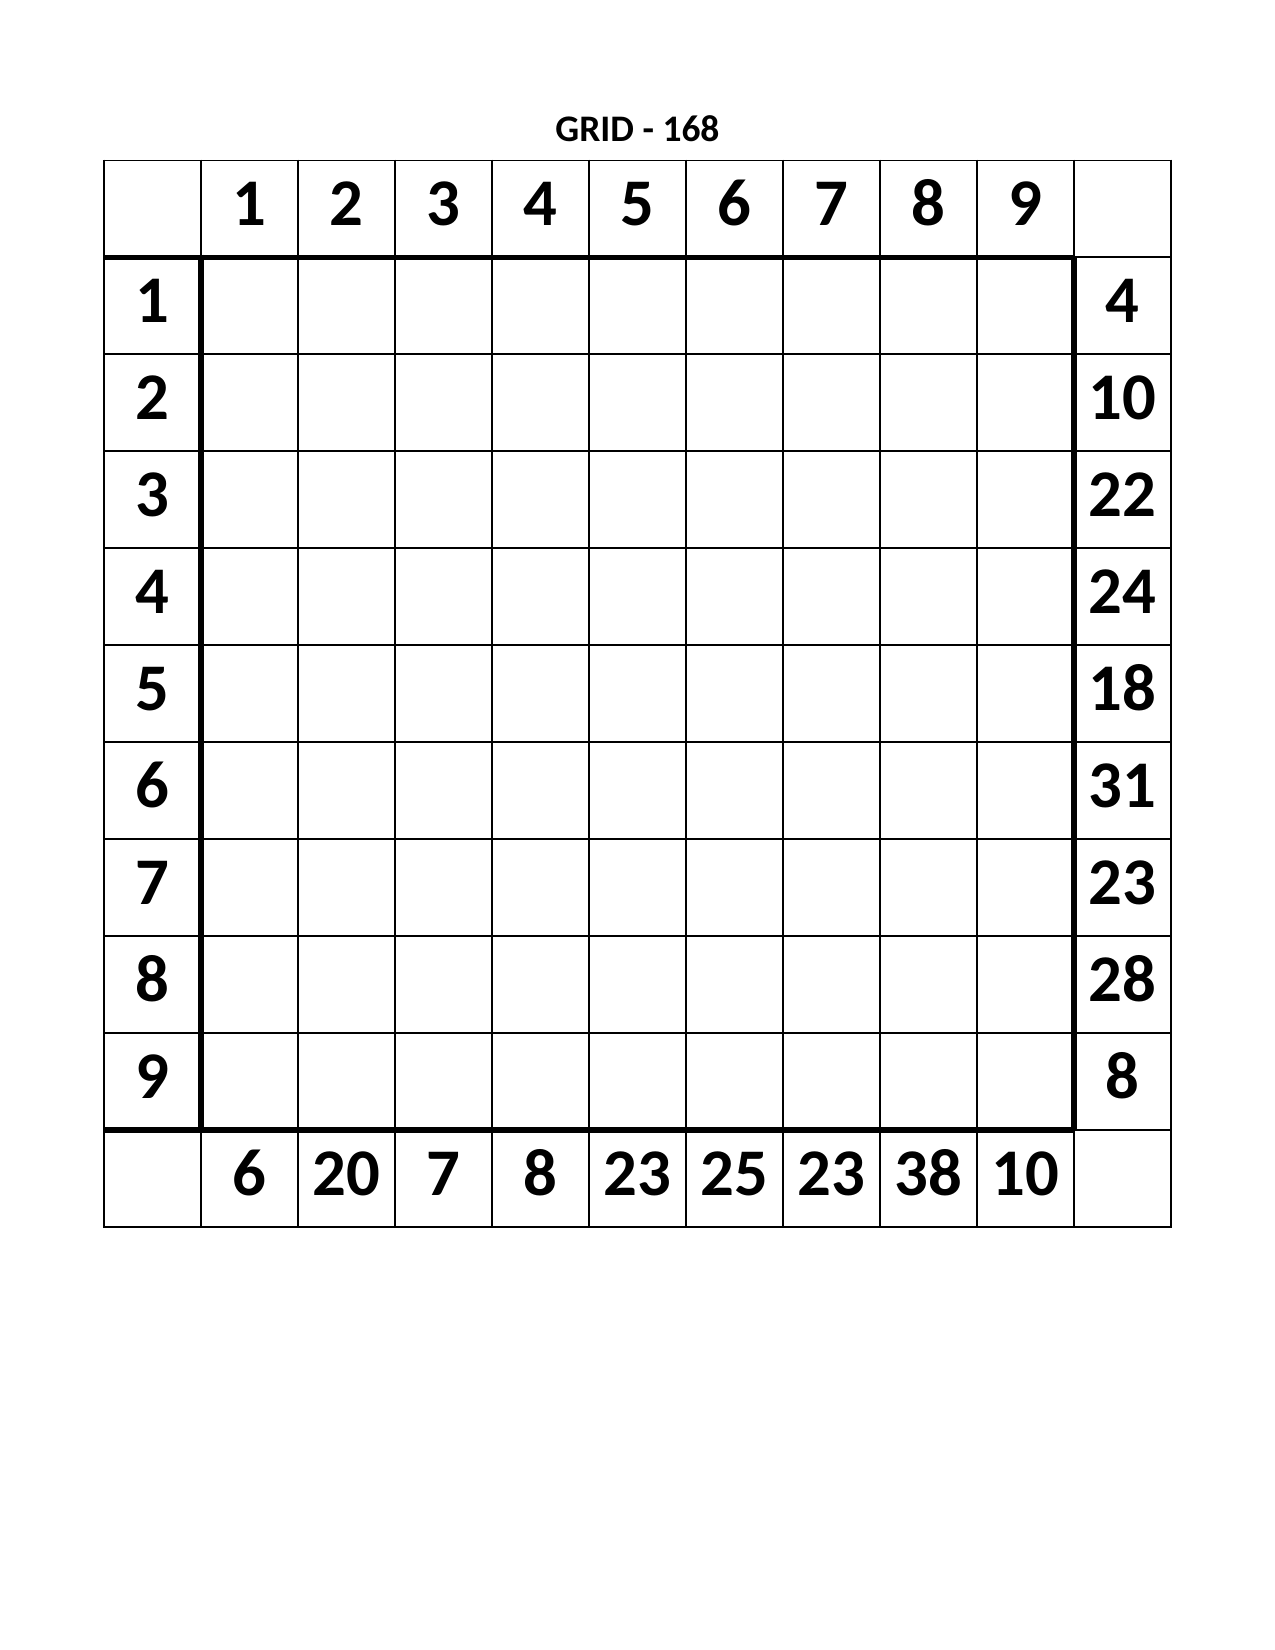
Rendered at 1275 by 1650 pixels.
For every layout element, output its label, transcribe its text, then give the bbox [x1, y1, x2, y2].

table_cell [493, 549, 588, 644]
table_cell [590, 452, 685, 547]
table_cell [299, 549, 394, 644]
table_cell [881, 646, 976, 741]
table_cell [396, 260, 491, 353]
table_cell 22 [1077, 452, 1170, 547]
table_cell 23 [784, 1133, 879, 1226]
table_cell [299, 452, 394, 547]
table_header 8 [881, 161, 976, 255]
table_cell [978, 1034, 1071, 1127]
table_cell [105, 1133, 200, 1226]
table_cell [590, 1034, 685, 1127]
table_cell [784, 1034, 879, 1127]
table_cell [396, 646, 491, 741]
table_cell 18 [1077, 646, 1170, 741]
table_cell [978, 937, 1071, 1032]
table_cell [299, 260, 394, 353]
table_cell [396, 840, 491, 935]
table_cell [784, 937, 879, 1032]
table_cell [299, 937, 394, 1032]
table_cell [784, 452, 879, 547]
table_cell [396, 1034, 491, 1127]
table_cell [204, 452, 297, 547]
table_cell [590, 355, 685, 450]
table_header [1075, 161, 1170, 256]
table_cell 25 [687, 1133, 782, 1226]
table_cell [204, 355, 297, 450]
table_cell [299, 743, 394, 838]
table_header 5 [590, 161, 685, 255]
table_cell [978, 743, 1071, 838]
table_cell [299, 1034, 394, 1127]
table_cell [784, 743, 879, 838]
text_box GRID - 168 [104, 104, 1171, 150]
table_header 6 [687, 161, 782, 255]
table_cell 31 [1077, 743, 1170, 838]
table_cell 5 [105, 646, 198, 741]
table_cell [590, 260, 685, 353]
table_cell 23 [1077, 840, 1170, 935]
table_cell [687, 646, 782, 741]
table_cell [396, 452, 491, 547]
table_cell 9 [105, 1034, 198, 1127]
table_cell [396, 743, 491, 838]
table_cell [881, 743, 976, 838]
table_cell [881, 840, 976, 935]
table_cell [978, 549, 1071, 644]
table_cell [687, 549, 782, 644]
table_cell [687, 840, 782, 935]
table_cell [493, 355, 588, 450]
table_cell [493, 743, 588, 838]
table_cell [881, 355, 976, 450]
table_cell 8 [1077, 1034, 1170, 1129]
table_cell 7 [396, 1133, 491, 1226]
table_cell [784, 549, 879, 644]
table_cell [687, 937, 782, 1032]
table_cell [590, 840, 685, 935]
table_cell [204, 646, 297, 741]
table_cell [784, 260, 879, 353]
table_cell [396, 937, 491, 1032]
table_cell [299, 840, 394, 935]
table_cell 23 [590, 1133, 685, 1226]
table_cell [590, 646, 685, 741]
table_header 1 [202, 161, 297, 255]
table_cell 4 [105, 549, 198, 644]
table_cell 8 [105, 937, 198, 1032]
table_cell [493, 452, 588, 547]
table_cell [978, 355, 1071, 450]
table_cell [204, 937, 297, 1032]
table_cell 24 [1077, 549, 1170, 644]
table_header 4 [493, 161, 588, 255]
table_cell 20 [299, 1133, 394, 1226]
table_cell [881, 549, 976, 644]
table_cell [881, 937, 976, 1032]
table_header 9 [978, 161, 1073, 255]
table_cell [396, 355, 491, 450]
table_cell 3 [105, 452, 198, 547]
table_cell [590, 743, 685, 838]
table_cell 10 [1077, 355, 1170, 450]
table_cell [687, 452, 782, 547]
table_cell [978, 646, 1071, 741]
table_cell [396, 549, 491, 644]
table_cell [978, 840, 1071, 935]
table_cell 28 [1077, 937, 1170, 1032]
table_cell 4 [1077, 258, 1170, 353]
table_cell 1 [105, 260, 198, 353]
table_cell [204, 840, 297, 935]
table_cell [881, 452, 976, 547]
table_cell [881, 260, 976, 353]
table_cell [493, 646, 588, 741]
table_header 3 [396, 161, 491, 255]
table_cell [784, 646, 879, 741]
table_cell 38 [881, 1133, 976, 1226]
table_header 7 [784, 161, 879, 255]
table_cell [493, 937, 588, 1032]
table_cell 8 [493, 1133, 588, 1226]
table_cell [687, 260, 782, 353]
table_cell [299, 355, 394, 450]
table_cell [493, 1034, 588, 1127]
table_cell [590, 937, 685, 1032]
table_cell [493, 840, 588, 935]
table_cell [204, 549, 297, 644]
table_cell [784, 355, 879, 450]
table_header [105, 161, 200, 255]
table_cell 6 [202, 1133, 297, 1226]
table_cell [784, 840, 879, 935]
table_cell 7 [105, 840, 198, 935]
table_cell [204, 743, 297, 838]
table_cell 2 [105, 355, 198, 450]
table_cell [881, 1034, 976, 1127]
table_cell [978, 260, 1071, 353]
table_cell 6 [105, 743, 198, 838]
table_cell 10 [978, 1133, 1073, 1226]
table_cell [687, 1034, 782, 1127]
table_cell [1075, 1131, 1170, 1226]
table_cell [687, 743, 782, 838]
table_cell [978, 452, 1071, 547]
table_header 2 [299, 161, 394, 255]
table_cell [299, 646, 394, 741]
table_cell [493, 260, 588, 353]
table_cell [204, 1034, 297, 1127]
table_cell [590, 549, 685, 644]
table_cell [687, 355, 782, 450]
table_cell [204, 260, 297, 353]
